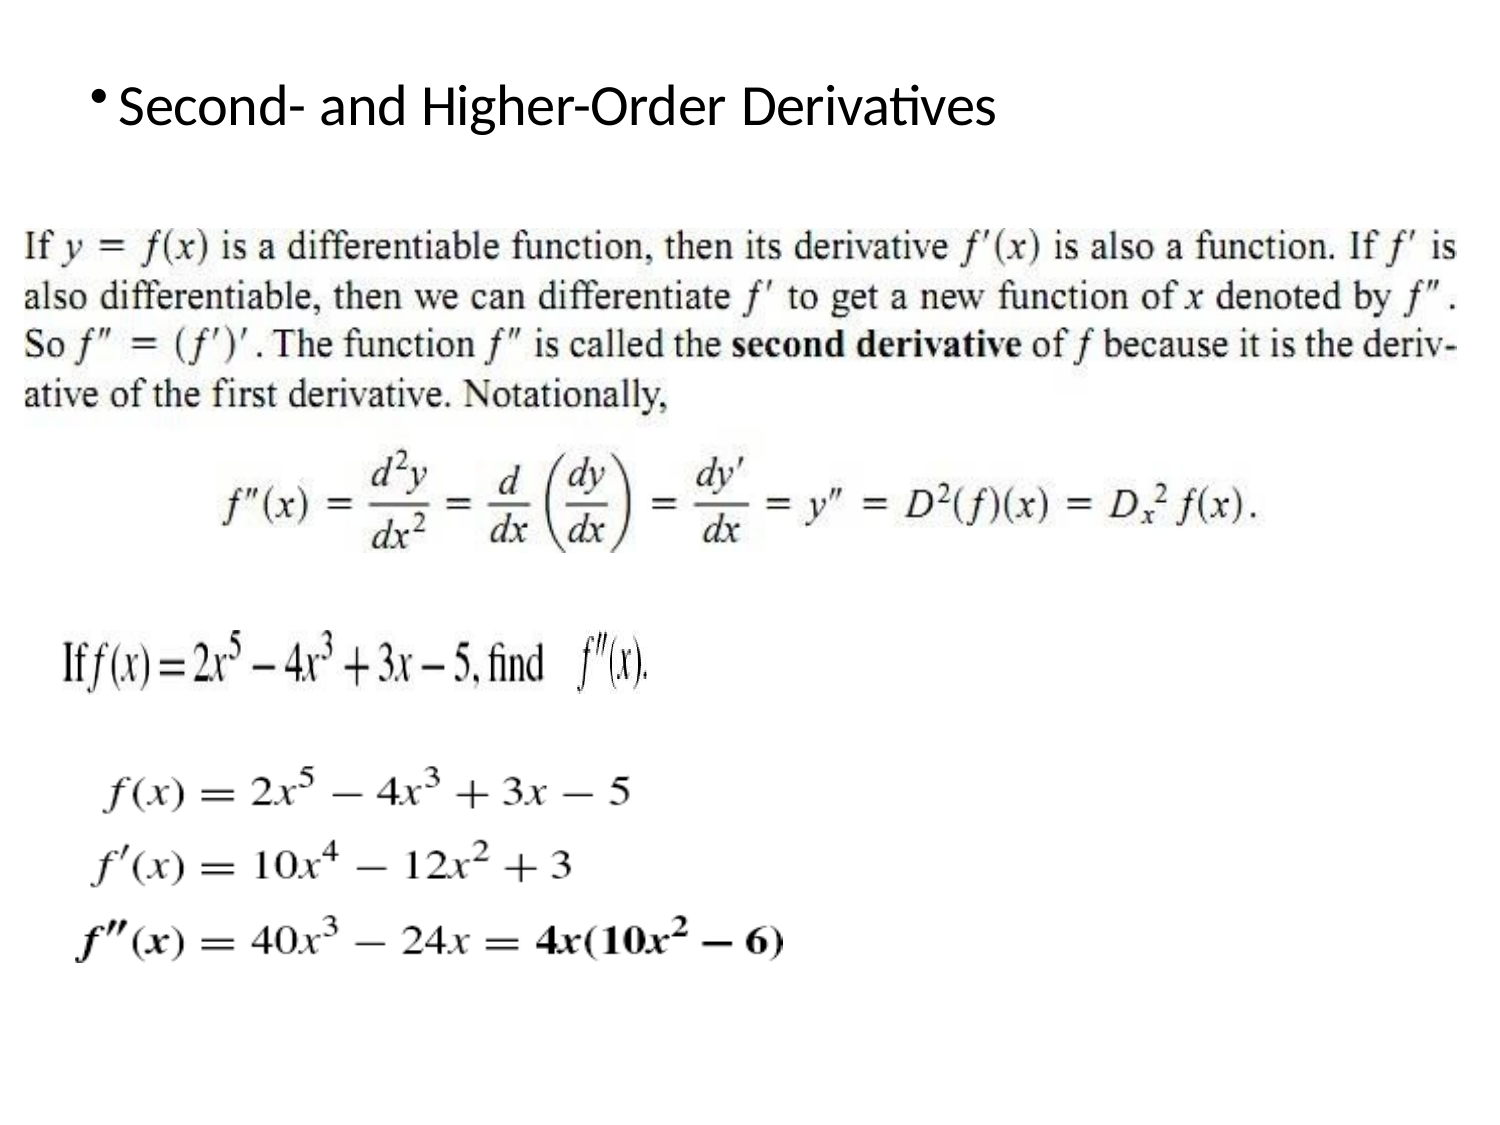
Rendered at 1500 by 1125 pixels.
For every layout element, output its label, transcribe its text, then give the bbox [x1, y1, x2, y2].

picture [75, 765, 783, 964]
text_box Second- and Higher-Order Derivatives [87, 65, 1009, 138]
picture [576, 630, 648, 694]
picture [61, 630, 546, 695]
picture [24, 228, 1457, 553]
